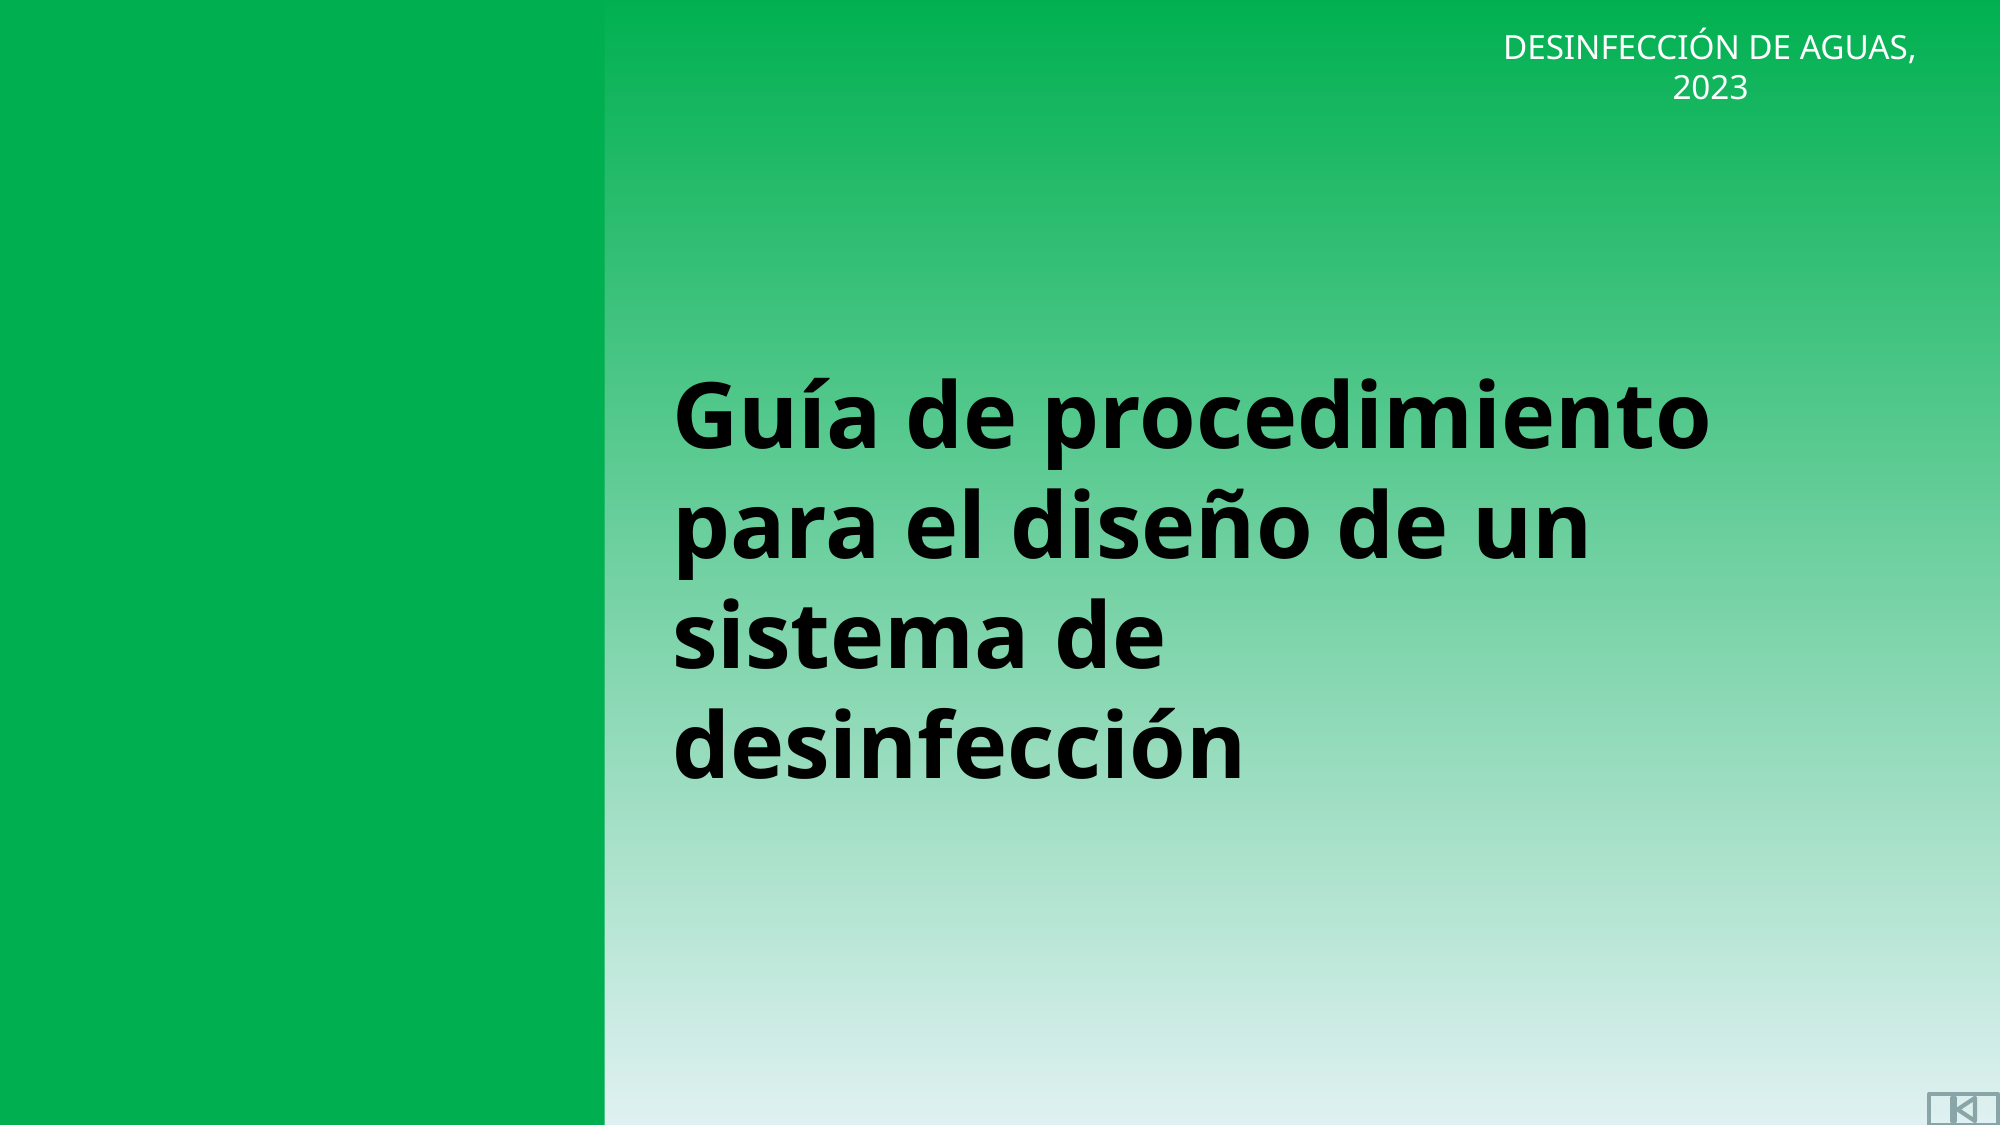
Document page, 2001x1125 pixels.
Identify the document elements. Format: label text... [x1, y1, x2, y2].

text_box [0, 0, 605, 1125]
text_box Guía de procedimiento para el diseño de un sistema de desinfección [657, 349, 1756, 805]
